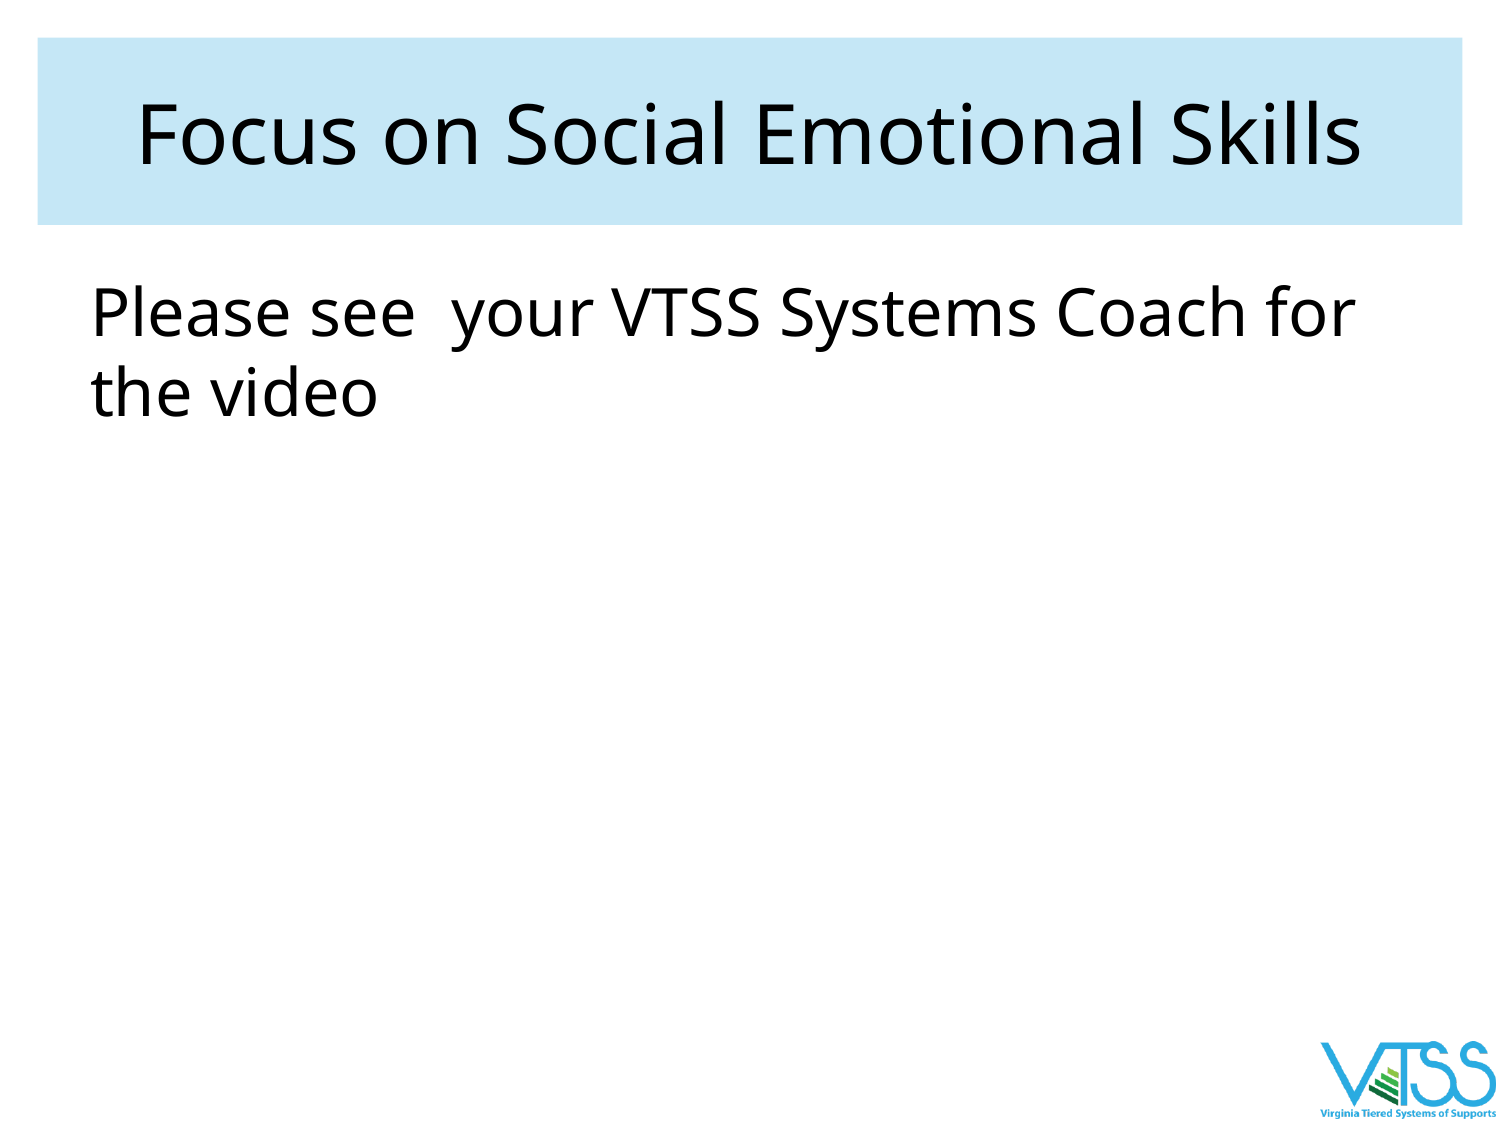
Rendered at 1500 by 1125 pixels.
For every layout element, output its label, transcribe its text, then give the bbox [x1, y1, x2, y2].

title Focus on Social Emotional Skills [37, 37, 1463, 225]
picture [1320, 1041, 1496, 1119]
list Please see your VTSS Systems Coach for the video [75, 262, 1425, 1013]
